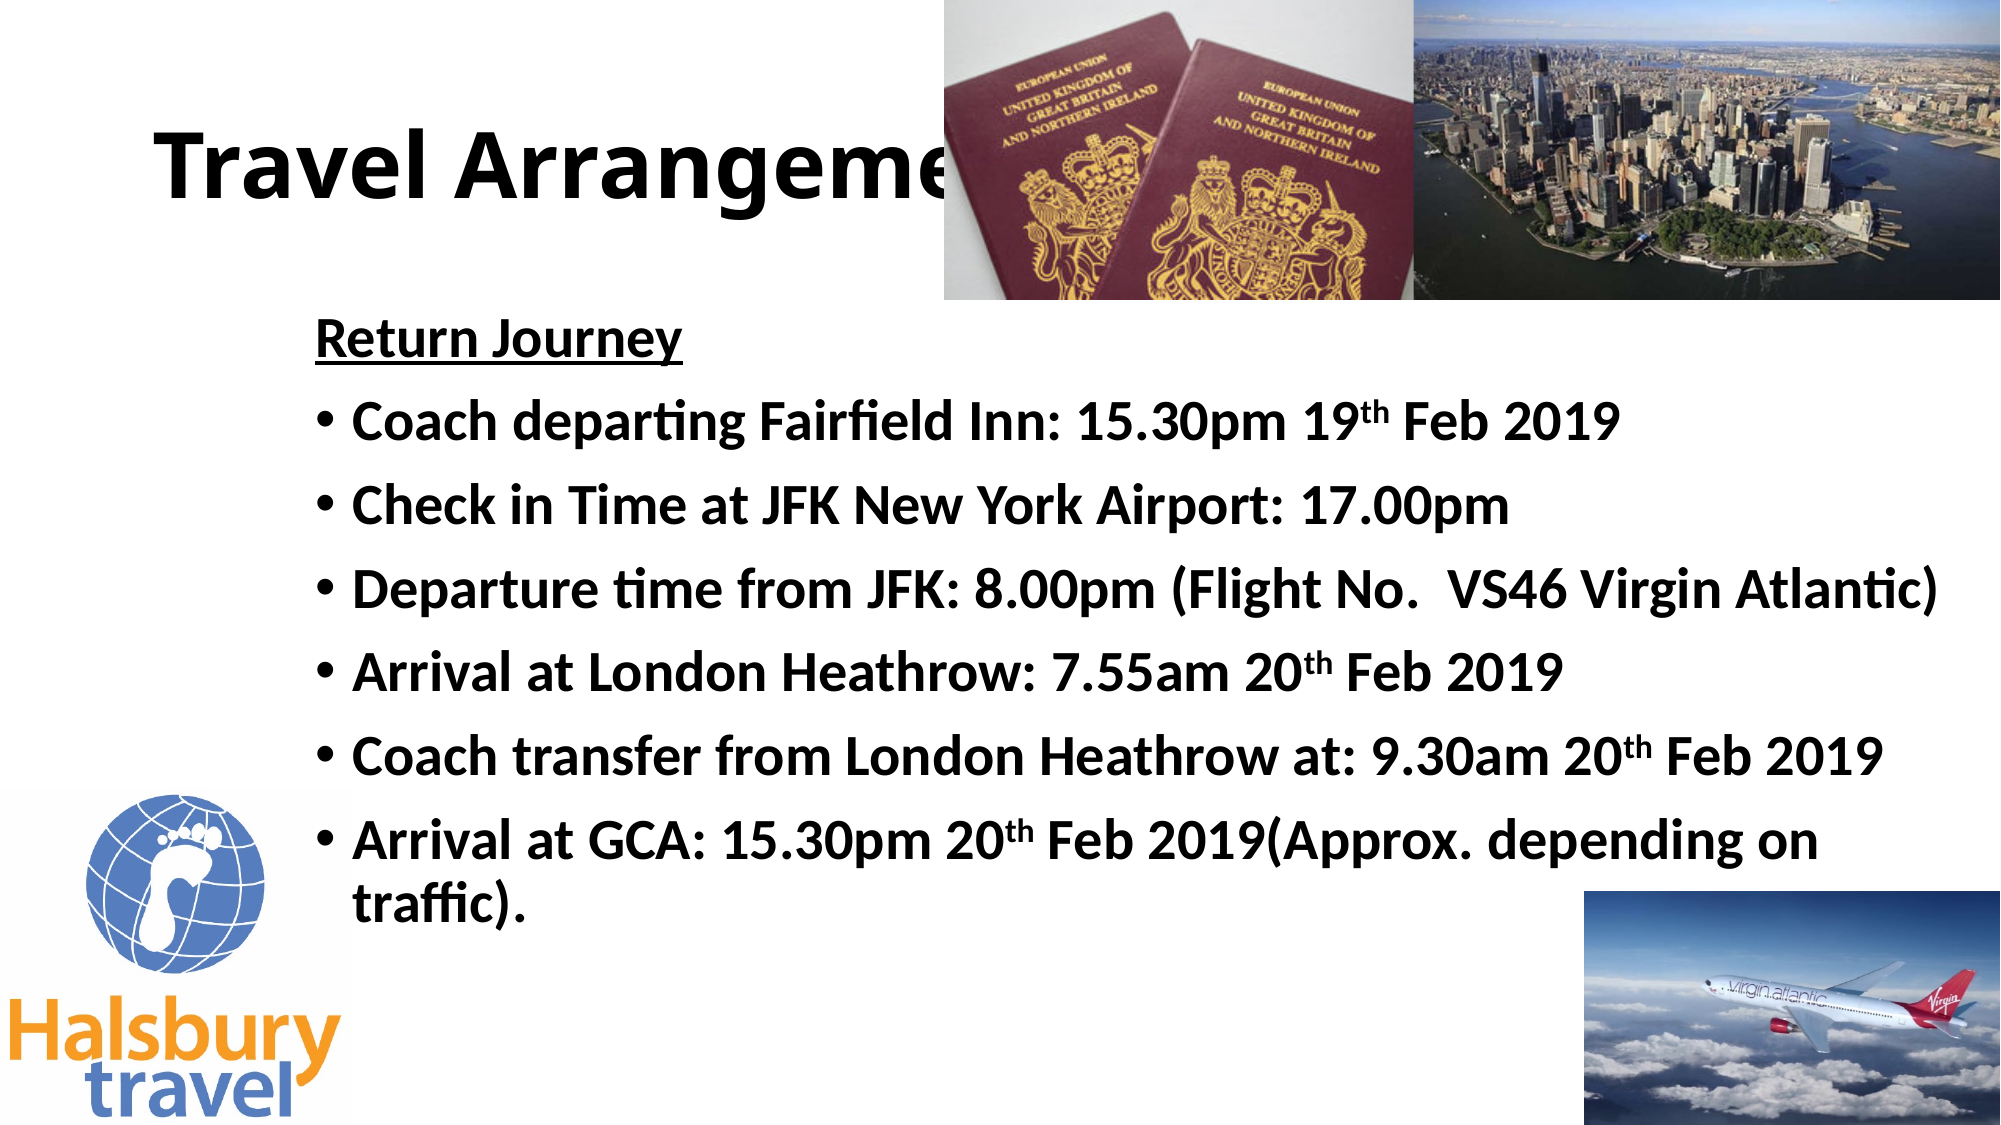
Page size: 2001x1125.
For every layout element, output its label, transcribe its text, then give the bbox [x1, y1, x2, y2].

title Travel Arrangements [137, 59, 944, 278]
picture [1584, 891, 2000, 1125]
list Return Journey Coach departing Fairfield Inn: 15.30pm 19th Feb 2019 Check in Time at JFK New York Airport: 17.00pm Departure time from JFK: 8.00pm (Flight No. VS46 Virgin Atlantic) Arrival at London Heathrow: 7.55am 20th Feb 2019 Coach transfer from London Heathrow at: 9.30am 20th Feb 2019 Arrival at GCA: 15.30pm 20th Feb 2019(Approx. depending on traffic). [300, 299, 1962, 1062]
picture [944, 0, 2000, 300]
picture [0, 788, 352, 1125]
